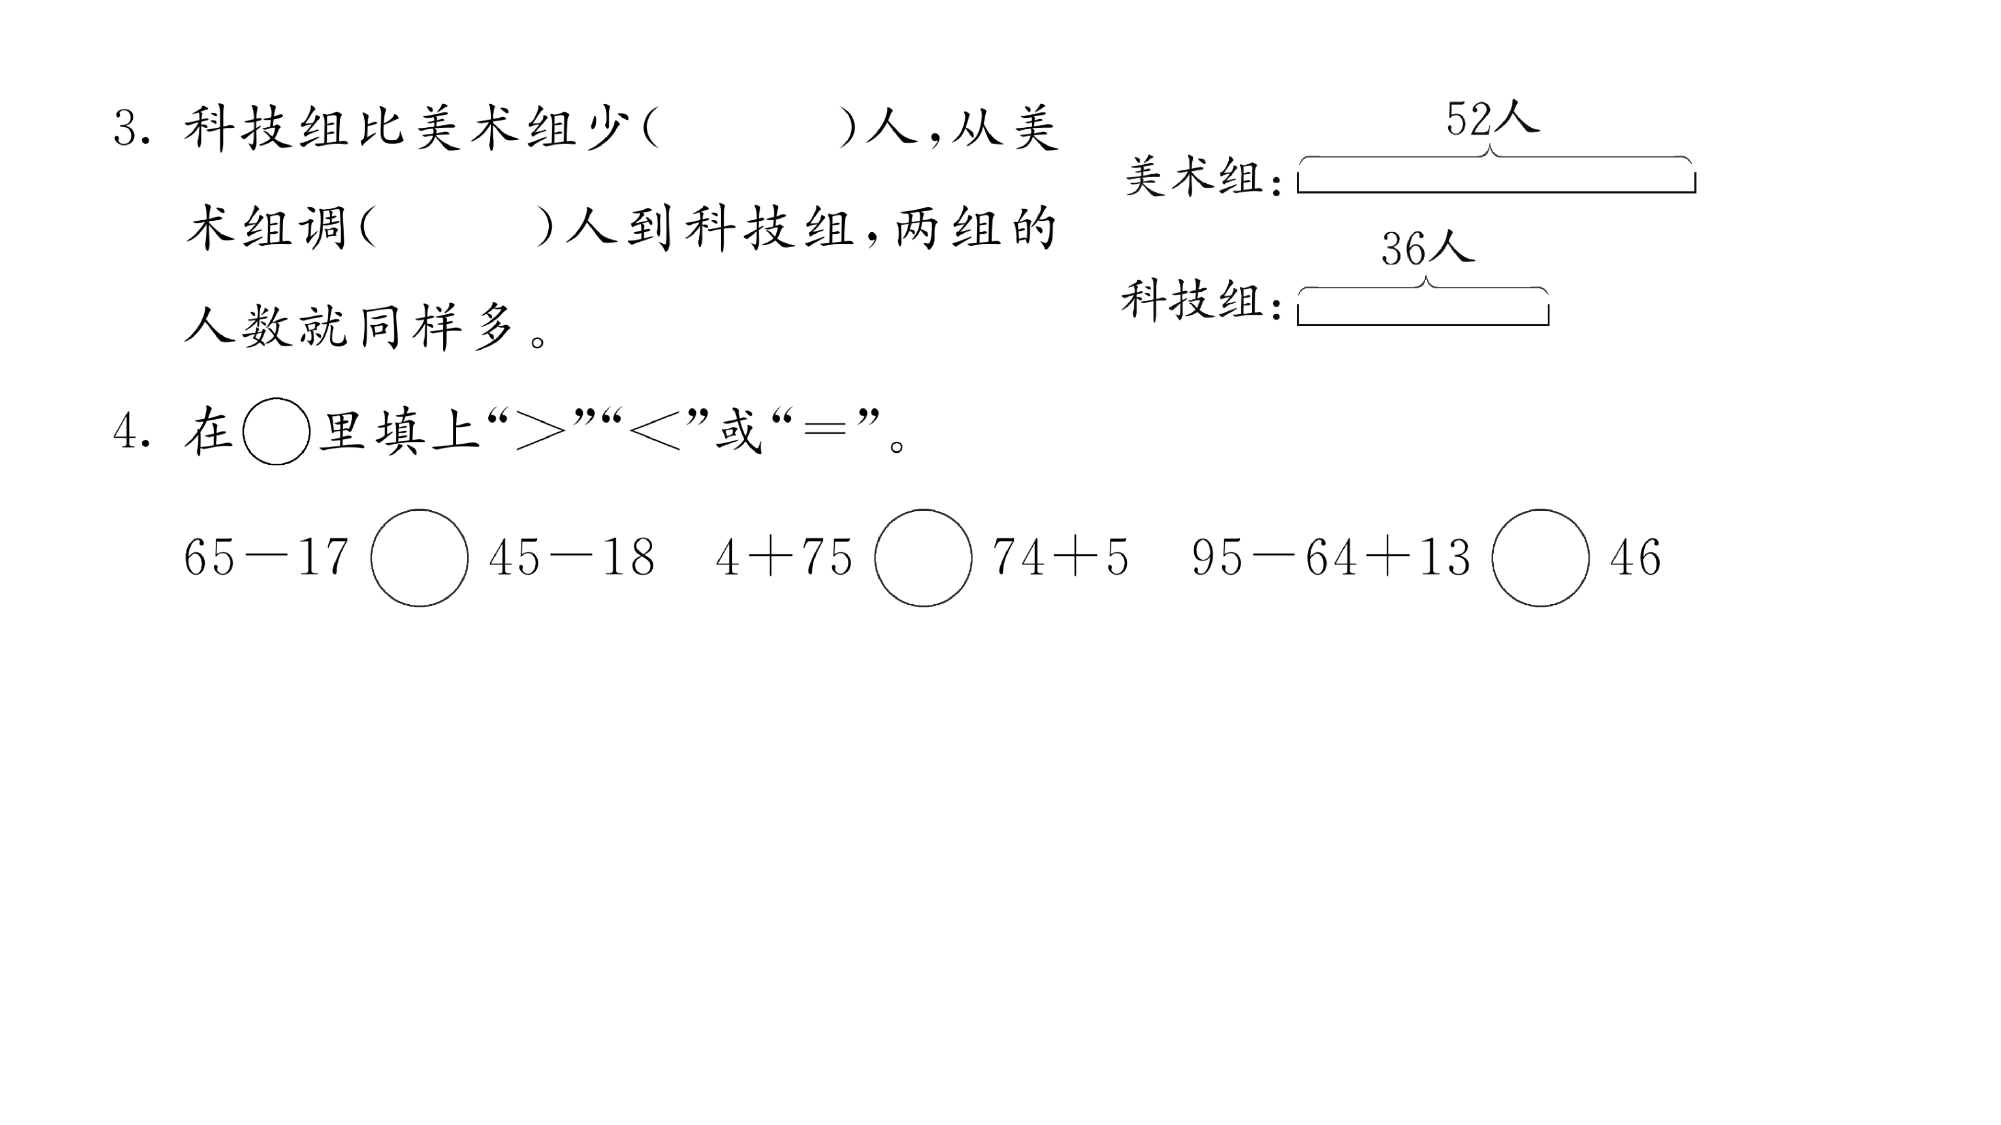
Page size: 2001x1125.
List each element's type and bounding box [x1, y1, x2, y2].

picture [110, 58, 2000, 627]
